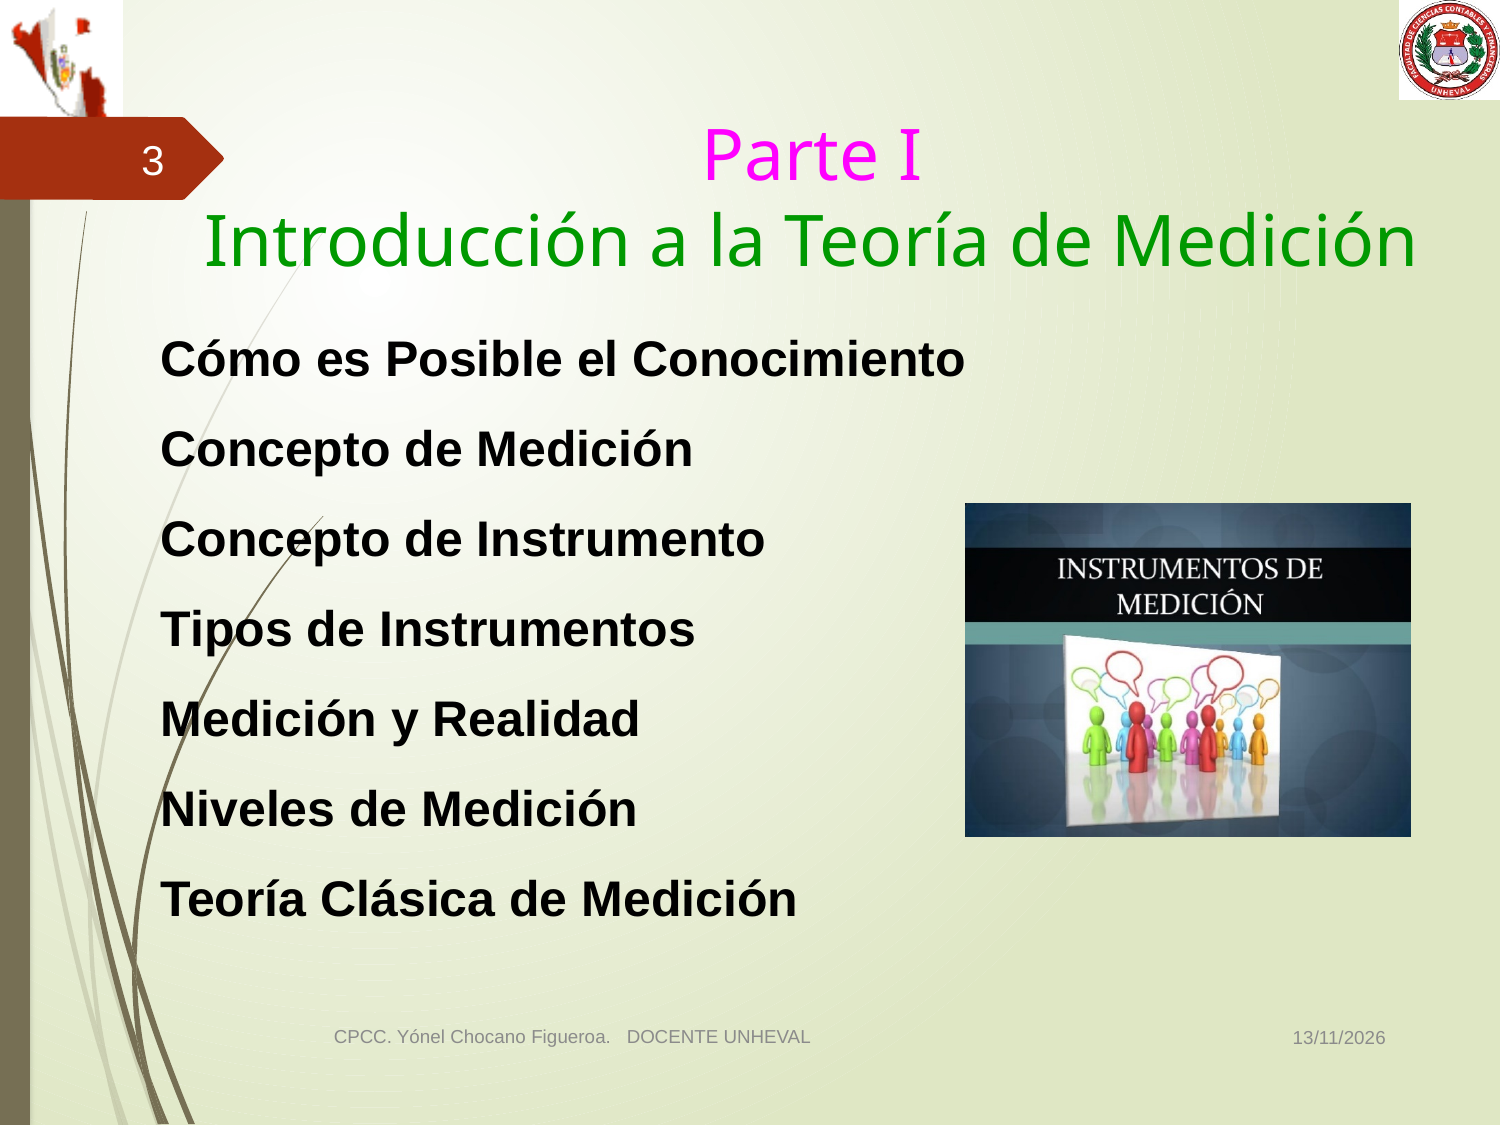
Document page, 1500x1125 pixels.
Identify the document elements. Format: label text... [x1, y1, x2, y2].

picture [964, 503, 1411, 838]
picture [0, 0, 123, 116]
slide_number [1275, 1006, 1401, 1068]
title Parte I Introducción a la Teoría de Medición [123, 101, 1500, 290]
text_box Cómo es Posible el Conocimiento Concepto de Medición Concepto de Instrumento Tipos de Instrumentos Medición y Realidad Niveles de Medición Teoría Clásica de Medición [145, 289, 1186, 934]
footer CPCC. Yónel Chocano Figueroa. DOCENTE UNHEVAL [318, 1006, 1257, 1067]
picture [1399, 0, 1500, 100]
slide_number 3 [83, 129, 180, 190]
